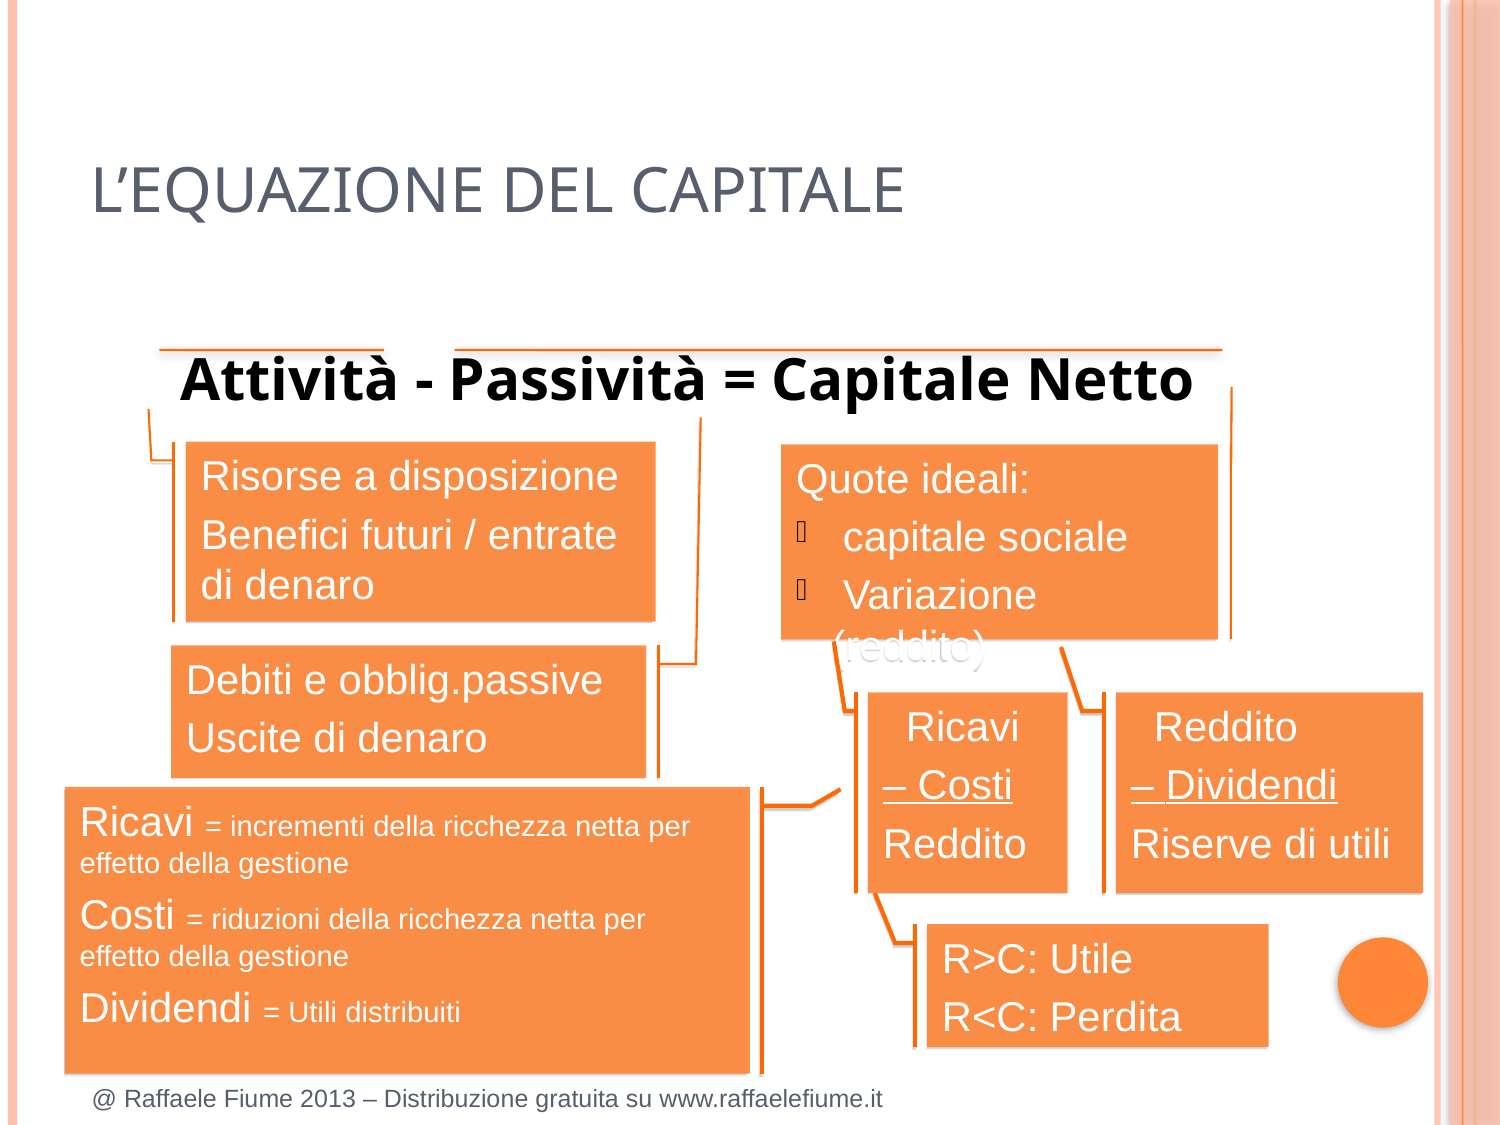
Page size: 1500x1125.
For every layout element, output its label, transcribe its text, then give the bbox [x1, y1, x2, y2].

text_box Reddito – Dividendi Riserve di utili [1116, 692, 1423, 893]
title L’EQUAZIONE DEL CAPITALE [75, 45, 1300, 233]
text_box Ricavi = incrementi della ricchezza netta per effetto della gestione Costi = riduzioni della ricchezza netta per effetto della gestione Dividendi = Utili distribuiti [65, 787, 750, 1074]
text_box Ricavi – Costi Reddito [868, 692, 1068, 893]
text_box Debiti e obblig.passive Uscite di denaro [171, 645, 646, 778]
text_box Quote ideali: capitale sociale Variazione (reddito) [781, 444, 1218, 639]
text_box R>C: Utile R<C: Perdita [927, 924, 1269, 1047]
list Attività - Passività = Capitale Netto [74, 262, 1301, 1063]
text_box Risorse a disposizione Benefici futuri / entrate di denaro [186, 442, 656, 622]
